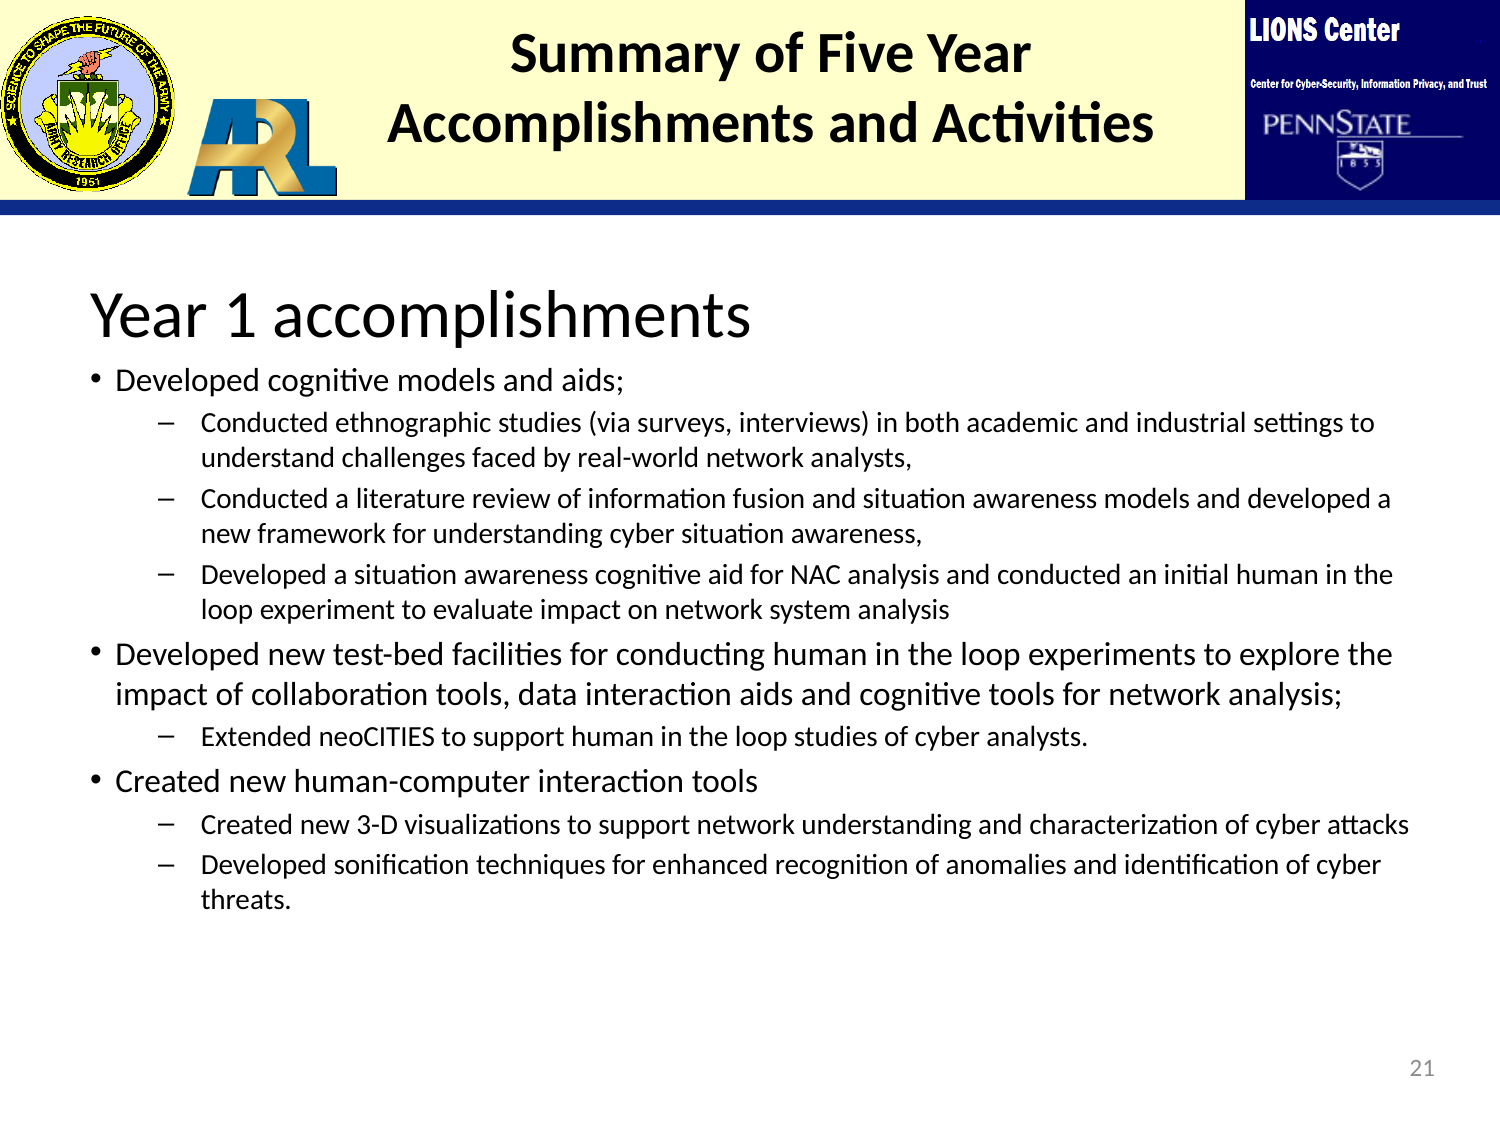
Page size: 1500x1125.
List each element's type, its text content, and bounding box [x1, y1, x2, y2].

picture [0, 16, 175, 192]
picture [1245, 0, 1500, 201]
picture [187, 99, 337, 196]
title Summary of Five Year Accomplishments and Activities [285, 6, 1239, 194]
list Year 1 accomplishments Developed cognitive models and aids; Conducted ethnographic studies (via surveys, interviews) in both academic and industrial settings to understand challenges faced by real-world network analysts, Conducted a literature review of information fusion and situation awareness models and developed a new framework for understanding cyber situation awareness, Developed a situation awareness cognitive aid for NAC analysis and conducted an initial human in the loop experiment to evaluate impact on network system analysis Developed new test-bed facilities for conducting human in the loop experiments to explore the impact of collaboration tools, data interaction aids and cognitive tools for network analysis; Extended neoCITIES to support human in the loop studies of cyber analysts. Created new human-computer interaction tools Created new 3-D visualizations to support network understanding and characterization of cyber attacks Developed sonification techniques for enhanced recognition of anomalies and identification of cyber threats. [75, 262, 1425, 1005]
